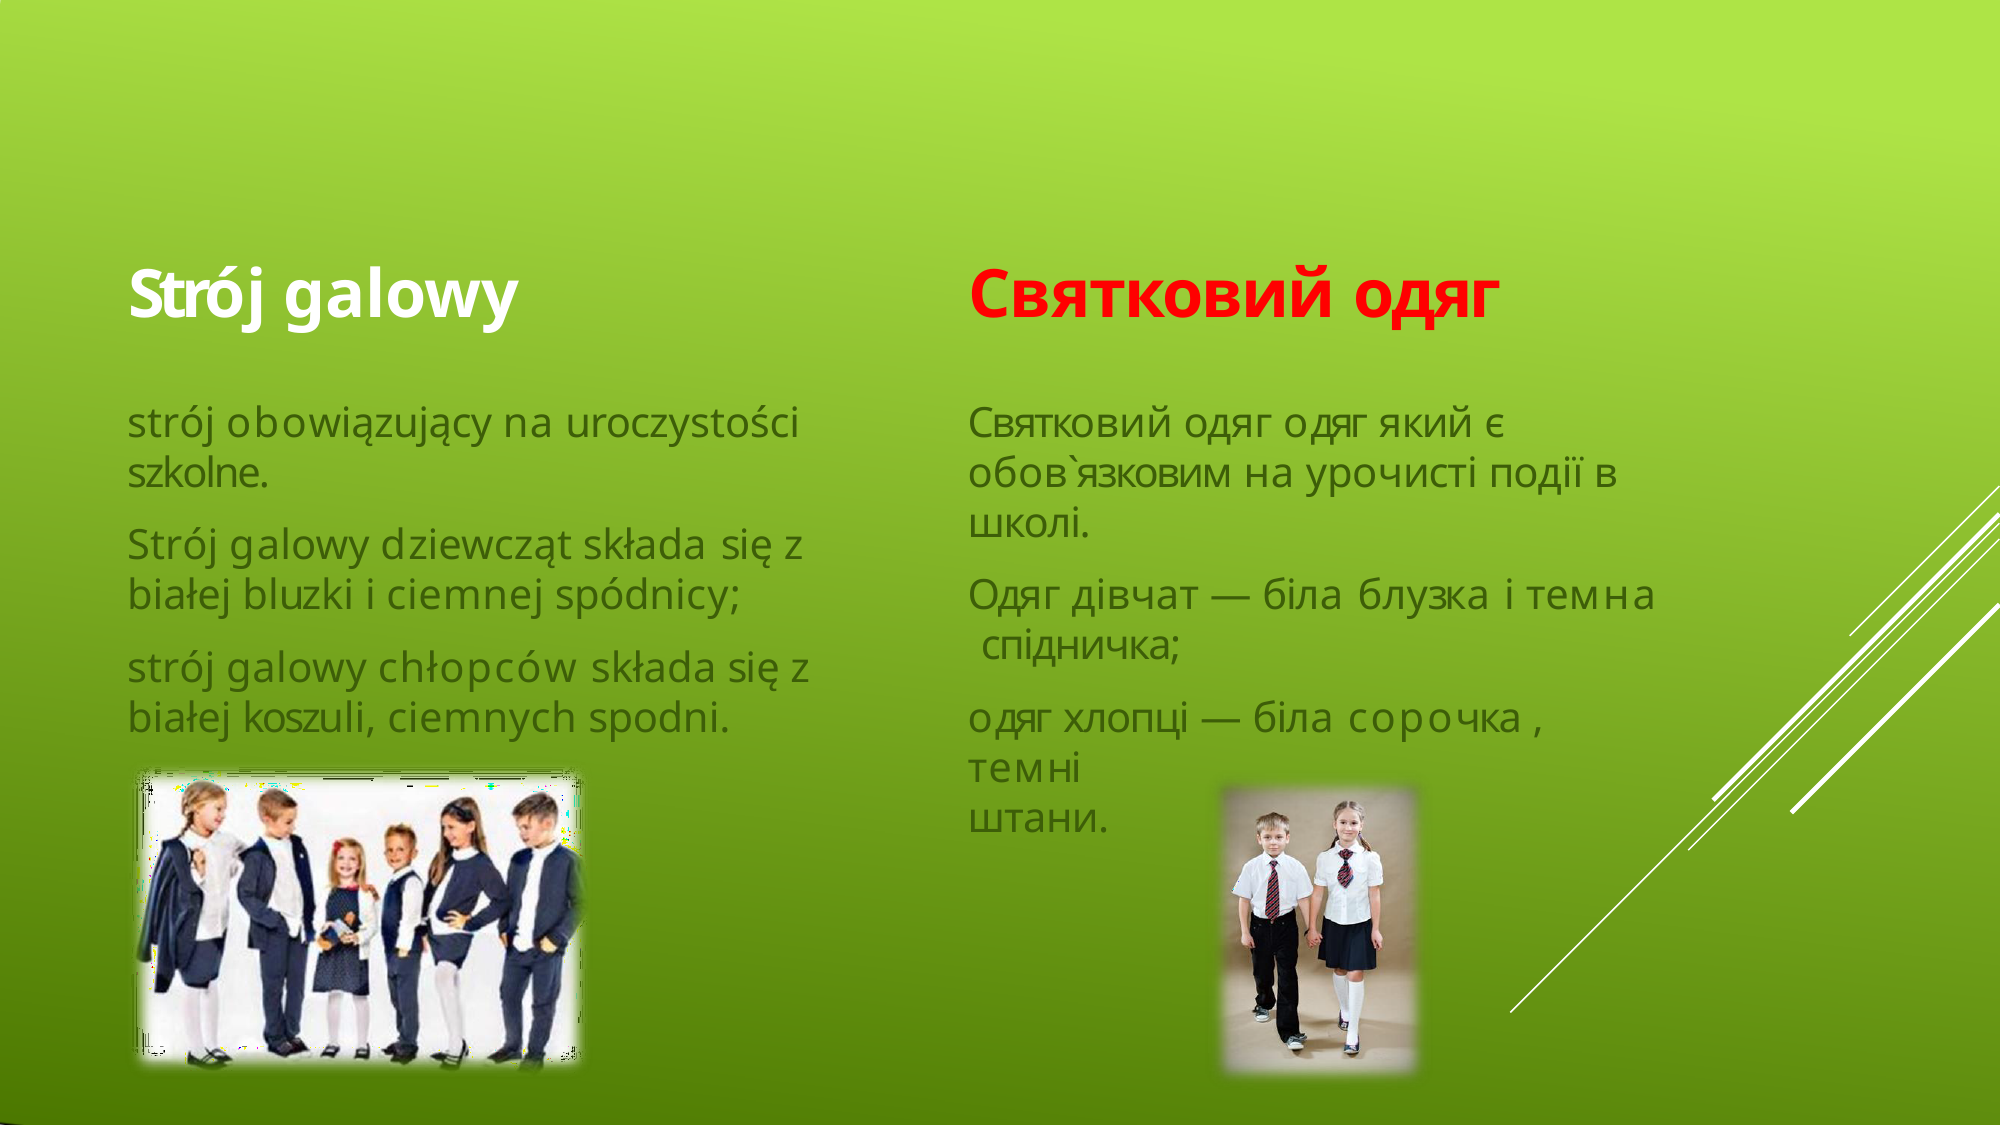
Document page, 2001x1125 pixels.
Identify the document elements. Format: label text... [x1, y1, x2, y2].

text_box strój obowiązujący na uroczystości szkolne. Strój galowy dziewcząt składa się z białej bluzki i ciemnej spódnicy; strój galowy chłopców składa się z białej koszuli, ciemnych spodni. [125, 393, 829, 741]
picture [0, 0, 2000, 1125]
text_box Святковий одяг Святковий одяг oдяг який є обов`язковим на урочисті події в школі. Одяг дівчат — біла блузка і темна спідничка; oдяг хлопці — біла сорочка , темні штани. [965, 248, 1689, 841]
title Strój galowy [126, 248, 525, 393]
